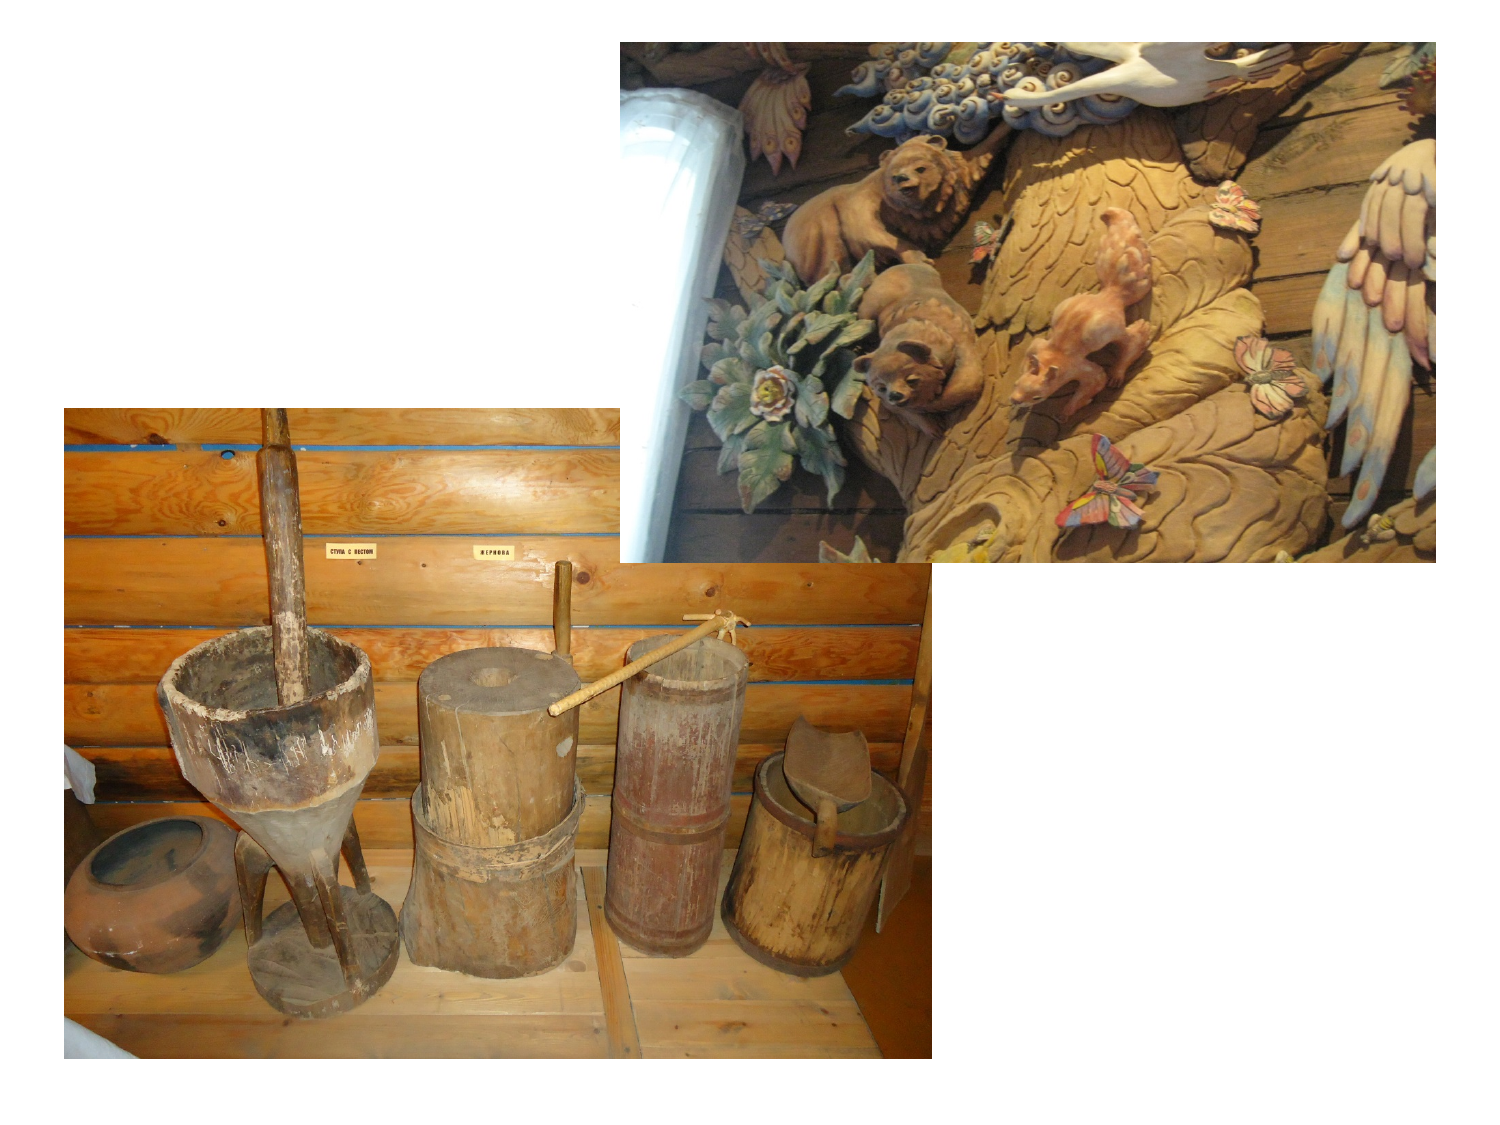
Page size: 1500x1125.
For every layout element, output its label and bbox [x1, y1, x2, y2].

list [619, 42, 1436, 563]
list [64, 408, 932, 1059]
